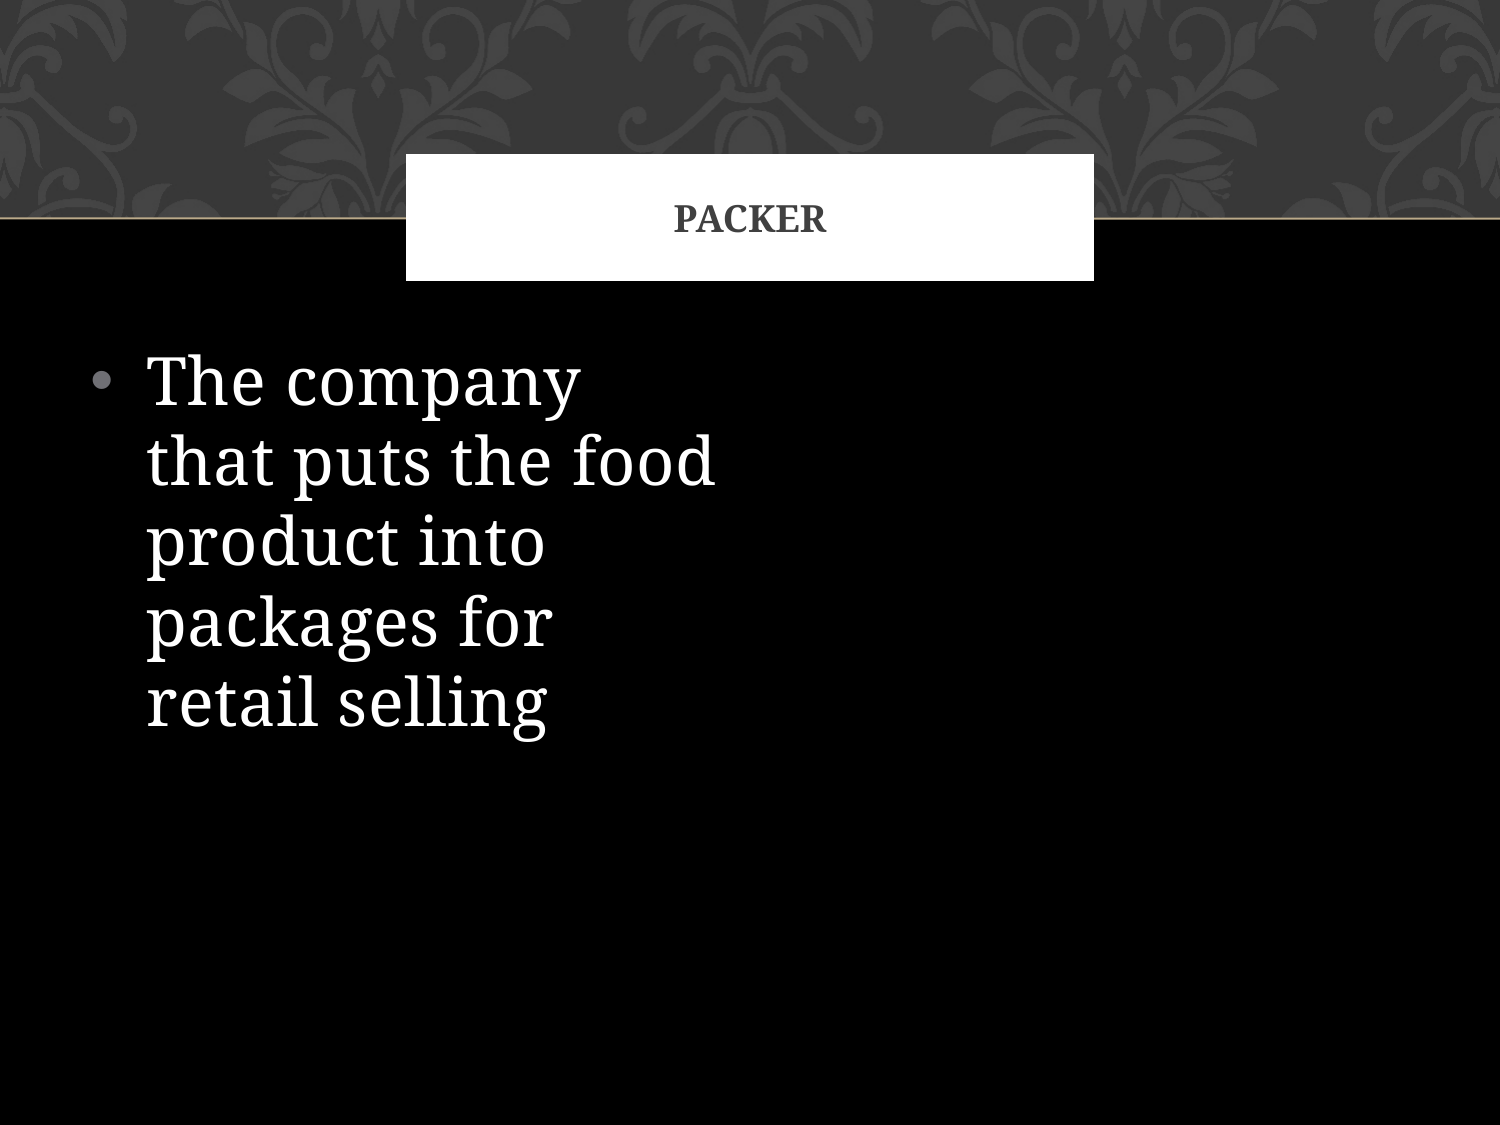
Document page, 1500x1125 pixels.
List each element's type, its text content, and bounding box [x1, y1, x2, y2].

title Packer [406, 154, 1094, 281]
list The company that puts the food product into packages for retail selling [75, 331, 735, 989]
